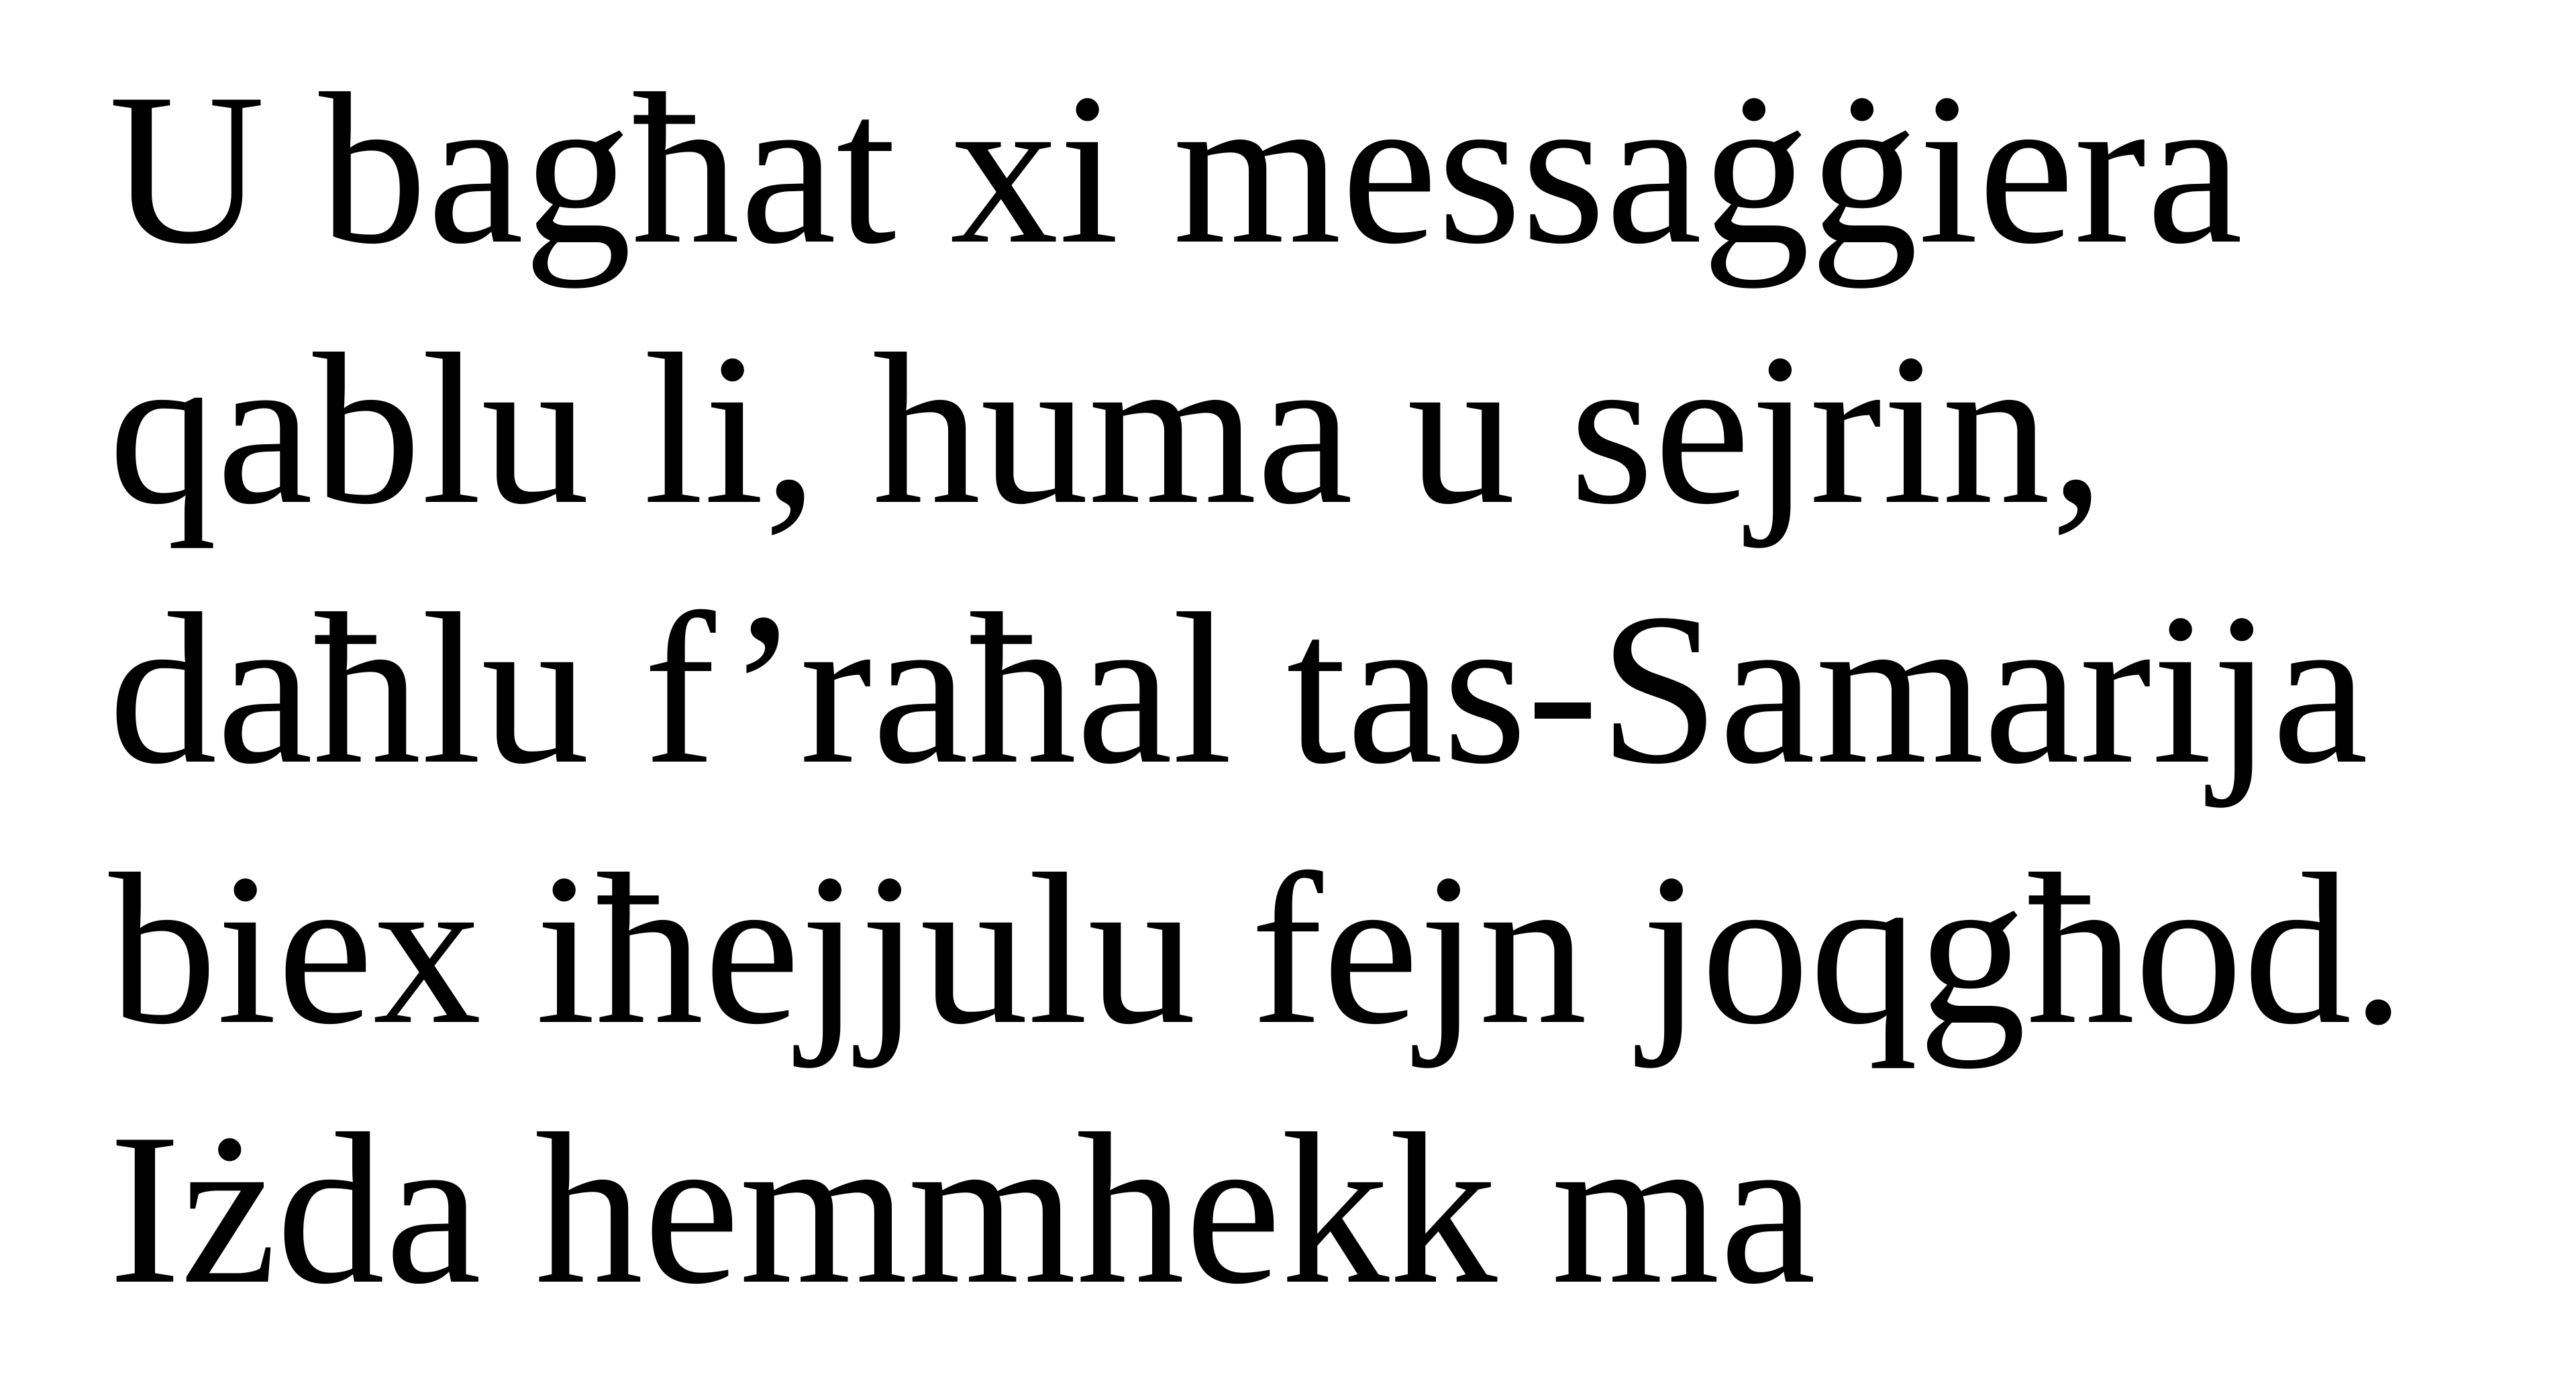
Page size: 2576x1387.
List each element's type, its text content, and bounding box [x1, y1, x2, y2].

text_box U bagħat xi messaġġiera qablu li, huma u sejrin, daħlu f’raħal tas-Samarija biex iħejjulu fejn joqgħod. Iżda hemmhekk ma [99, 20, 2477, 1331]
